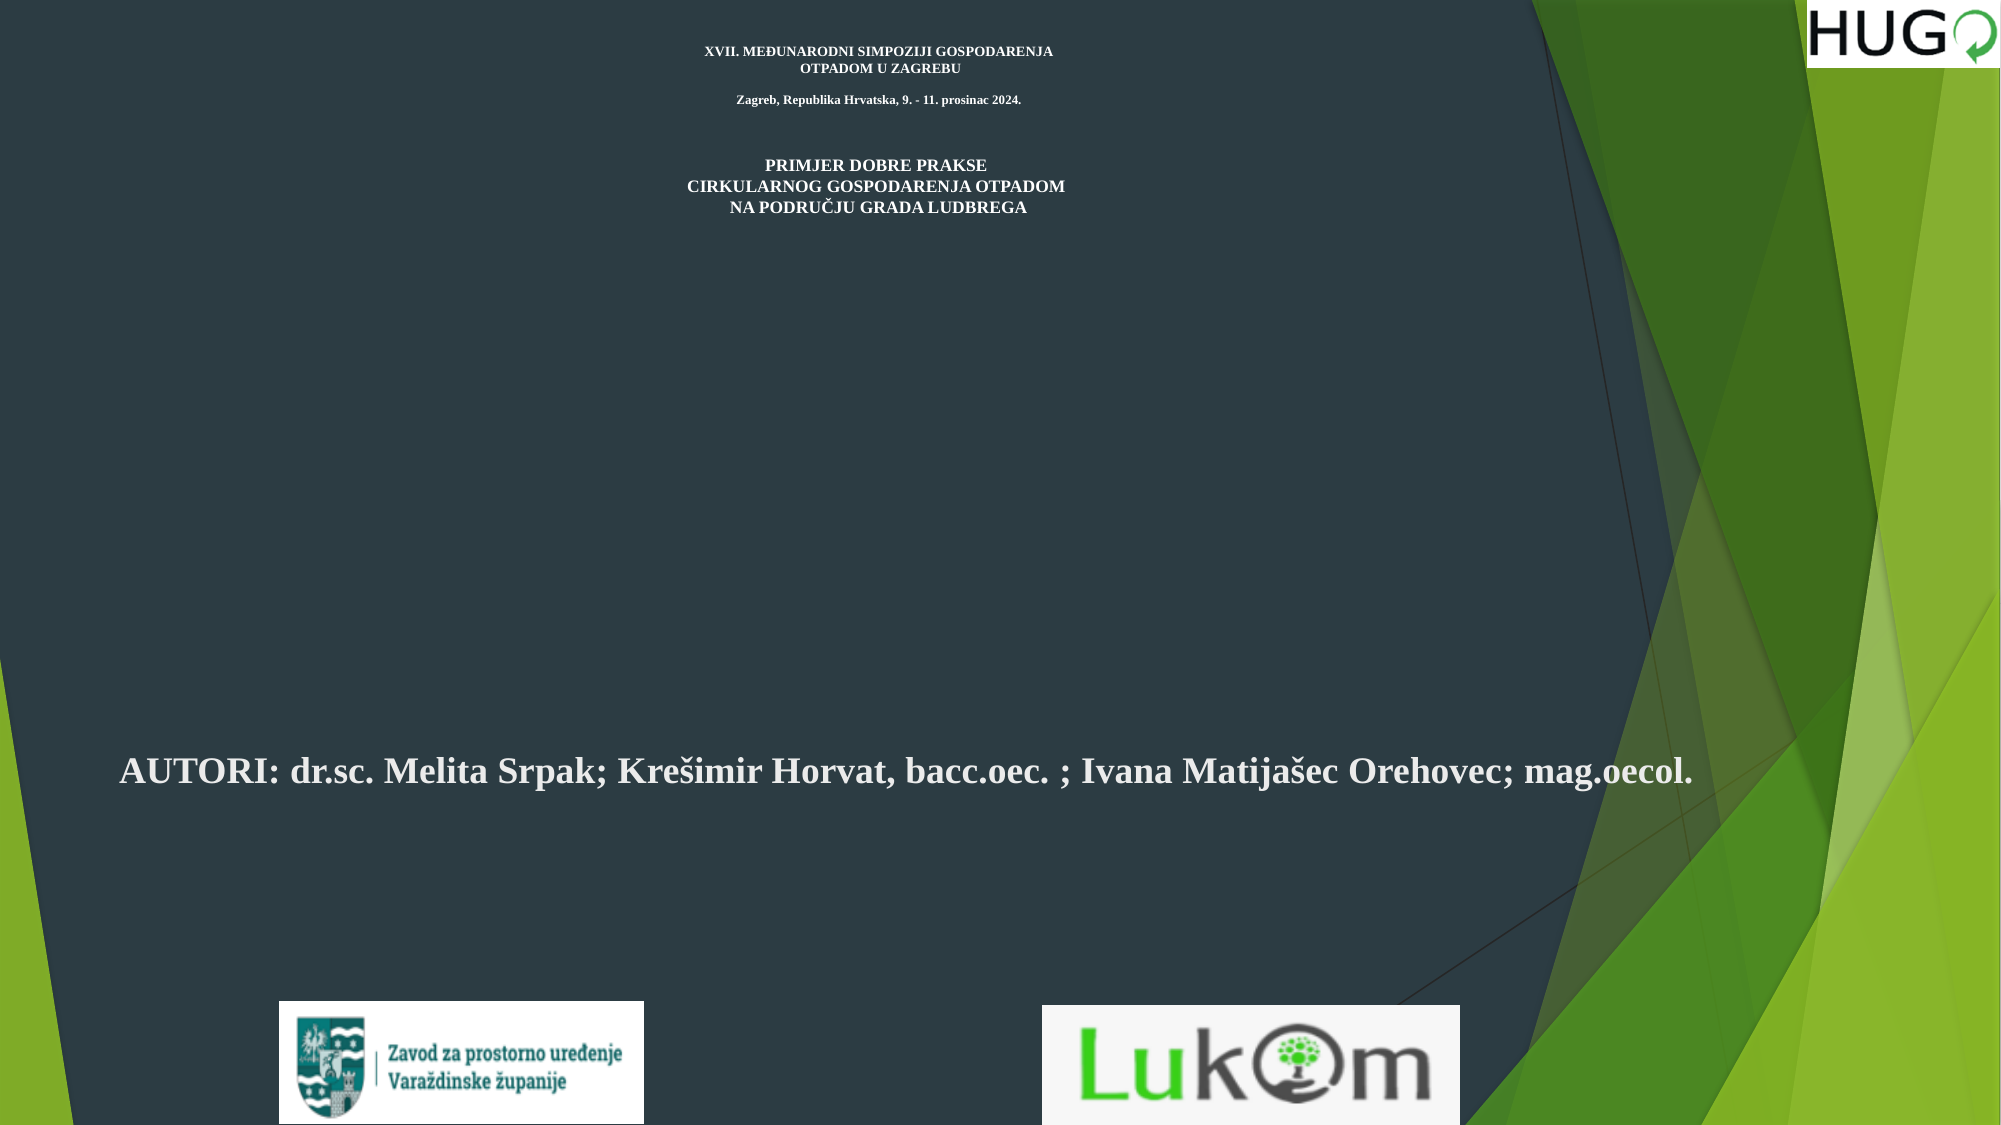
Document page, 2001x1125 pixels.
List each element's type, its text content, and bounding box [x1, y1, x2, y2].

picture [1806, 0, 2000, 69]
picture [278, 1000, 645, 1125]
title XVII. MEĐUNARODNI SIMPOZIJI GOSPODARENJA OTPADOM U ZAGREBU Zagreb, Republika Hrvatska, 9. - 11. prosinac 2024. PRIMJER DOBRE PRAKSE CIRKULARNOG GOSPODARENJA OTPADOM NA PODRUČJU GRADA LUDBREGA [43, 19, 1714, 268]
picture [1041, 1004, 1461, 1125]
text_box AUTORI: dr.sc. Melita Srpak; Krešimir Horvat, bacc.oec. ; Ivana Matijašec Orehovec; mag.oecol. [0, 735, 1885, 799]
